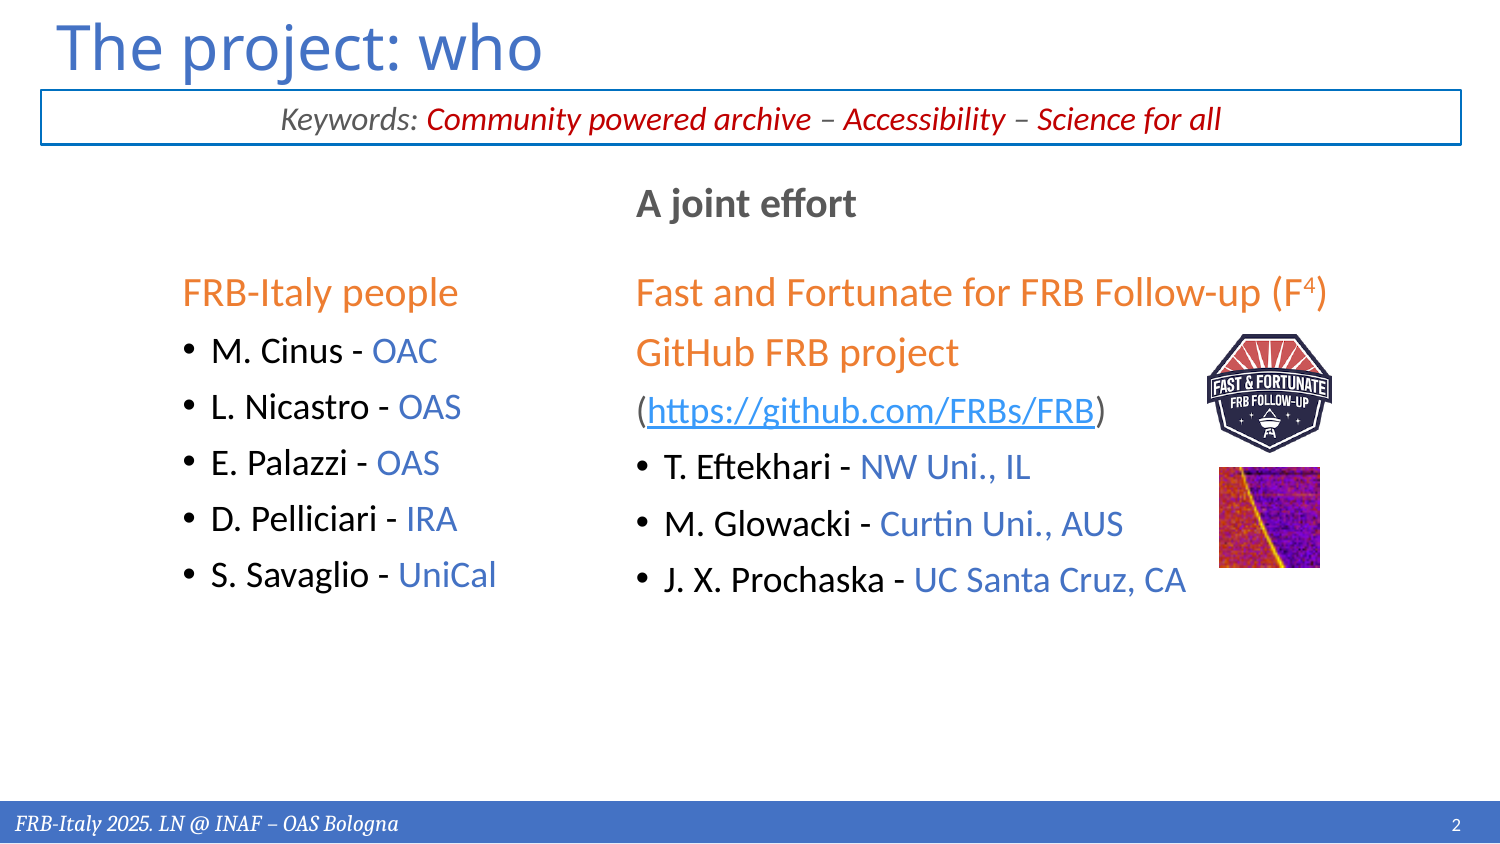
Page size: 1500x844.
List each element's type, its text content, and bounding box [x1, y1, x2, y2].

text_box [1207, 334, 1332, 568]
text_box Fast and Fortunate for FRB Follow-up (F4) GitHub FRB project (https://github.com/FRBs/FRB) T. Eftekhari - NW Uni., IL M. Glowacki - Curtin Uni., AUS J. X. Prochaska - UC Santa Cruz, CA [621, 262, 1360, 608]
slide_number 2 [1417, 809, 1477, 839]
text_box FRB-Italy people M. Cinus - OAC L. Nicastro - OAS E. Palazzi - OAS D. Pelliciari - IRA S. Savaglio - UniCal [168, 262, 588, 603]
text_box Keywords: Community powered archive – Accessibility – Science for all [41, 89, 1462, 145]
text_box The project: who [41, 9, 1459, 89]
text_box A joint effort [621, 173, 882, 234]
text_box FRB-Italy 2025. LN @ INAF – OAS Bologna [0, 801, 1500, 844]
